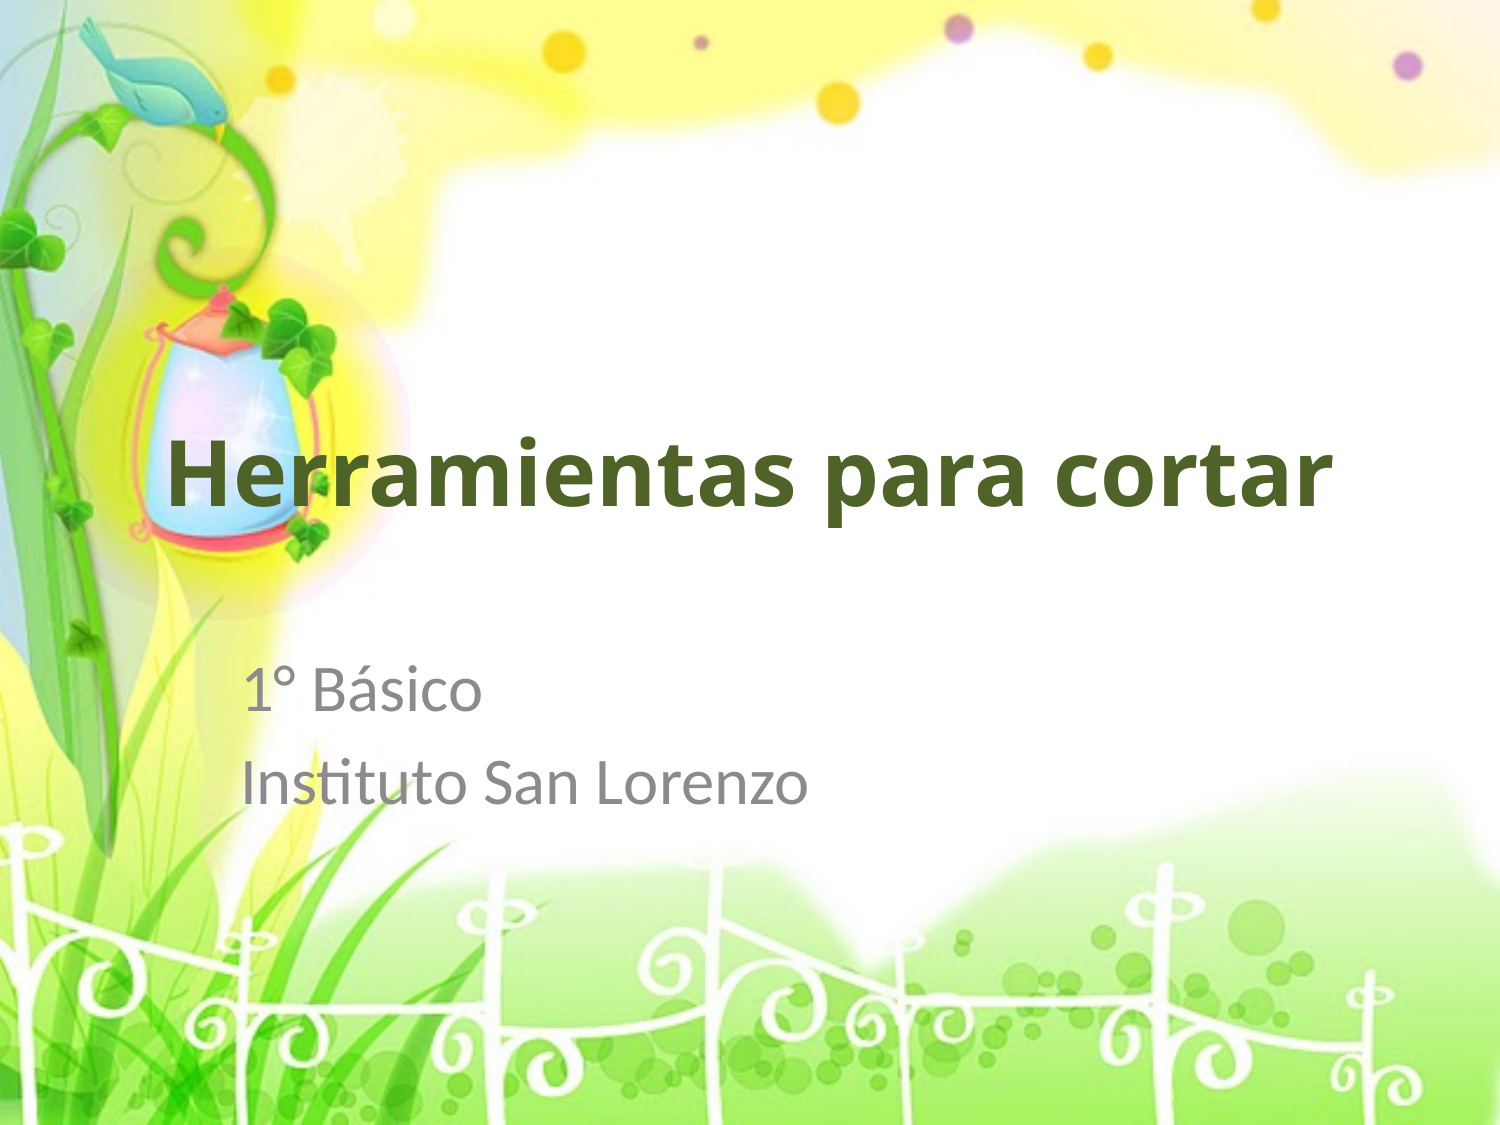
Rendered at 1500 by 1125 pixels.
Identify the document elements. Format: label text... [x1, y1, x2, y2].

subtitle 1° Básico Instituto San Lorenzo [225, 637, 1275, 925]
picture [0, 0, 1500, 1125]
title Herramientas para cortar [112, 349, 1388, 591]
